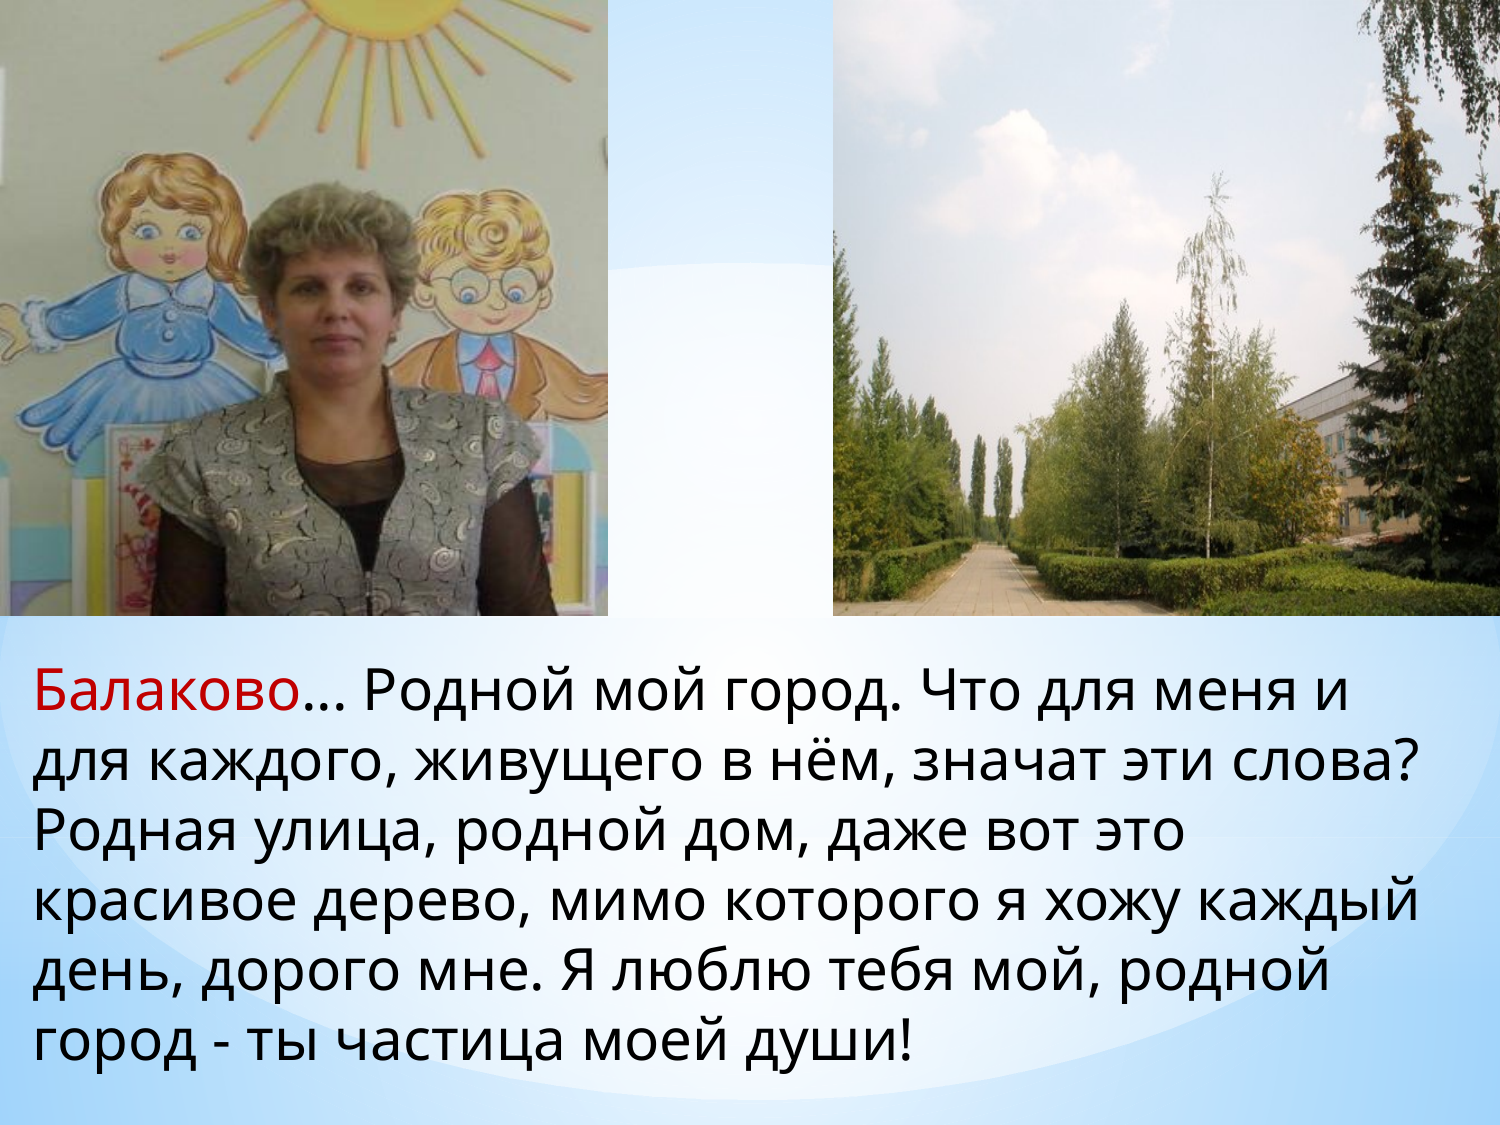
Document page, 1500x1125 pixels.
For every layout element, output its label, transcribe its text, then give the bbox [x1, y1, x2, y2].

picture [833, 0, 1500, 616]
picture [0, 0, 608, 616]
text_box Балаково... Родной мой город. Что для меня и для каждого, живущего в нём, значат эти слова? Родная улица, родной дом, даже вот это красивое дерево, мимо которого я хожу каждый день, дорого мне. Я люблю тебя мой, родной город - ты частица моей души! [17, 645, 1459, 1080]
